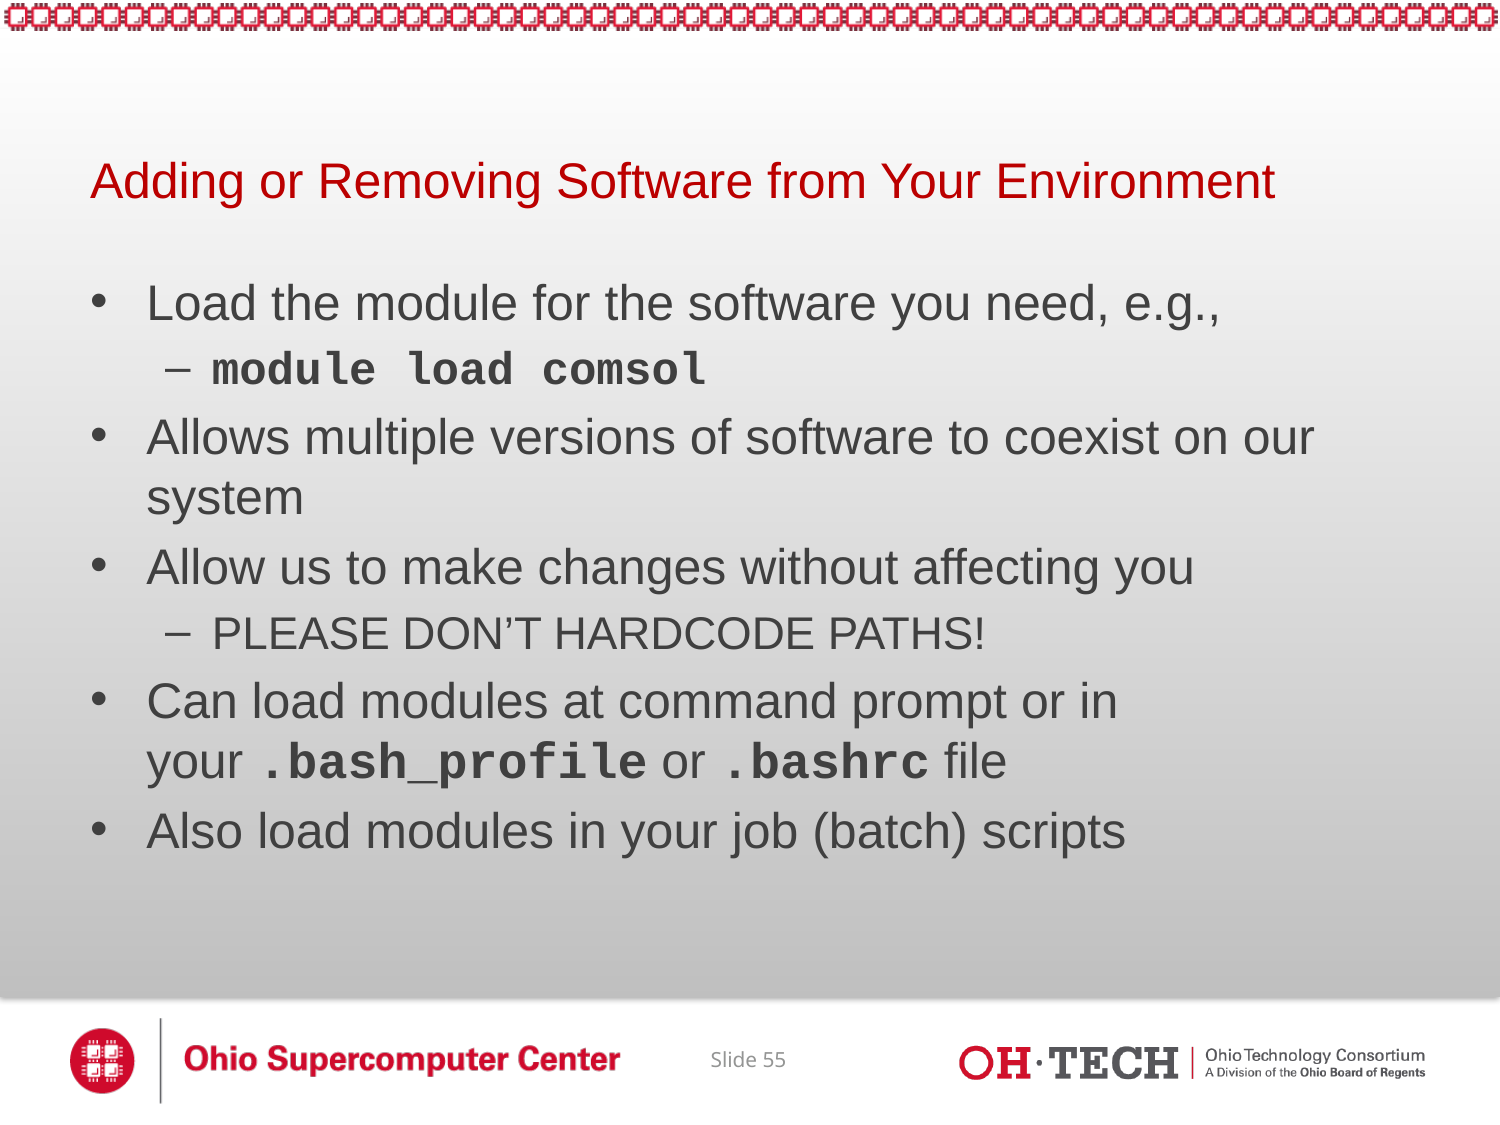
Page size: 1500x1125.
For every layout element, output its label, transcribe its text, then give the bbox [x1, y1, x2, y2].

title Adding or Removing Software from Your Environment [75, 125, 1425, 233]
picture [949, 1032, 1441, 1091]
list Load the module for the software you need, e.g., module load comsol Allows multiple versions of software to coexist on our system Allow us to make changes without affecting you PLEASE DON’T HARDCODE PATHS! Can load modules at command prompt or in your .bash_profile or .bashrc file Also load modules in your job (batch) scripts [75, 262, 1425, 904]
picture [0, 3, 1500, 31]
picture [69, 1017, 622, 1105]
